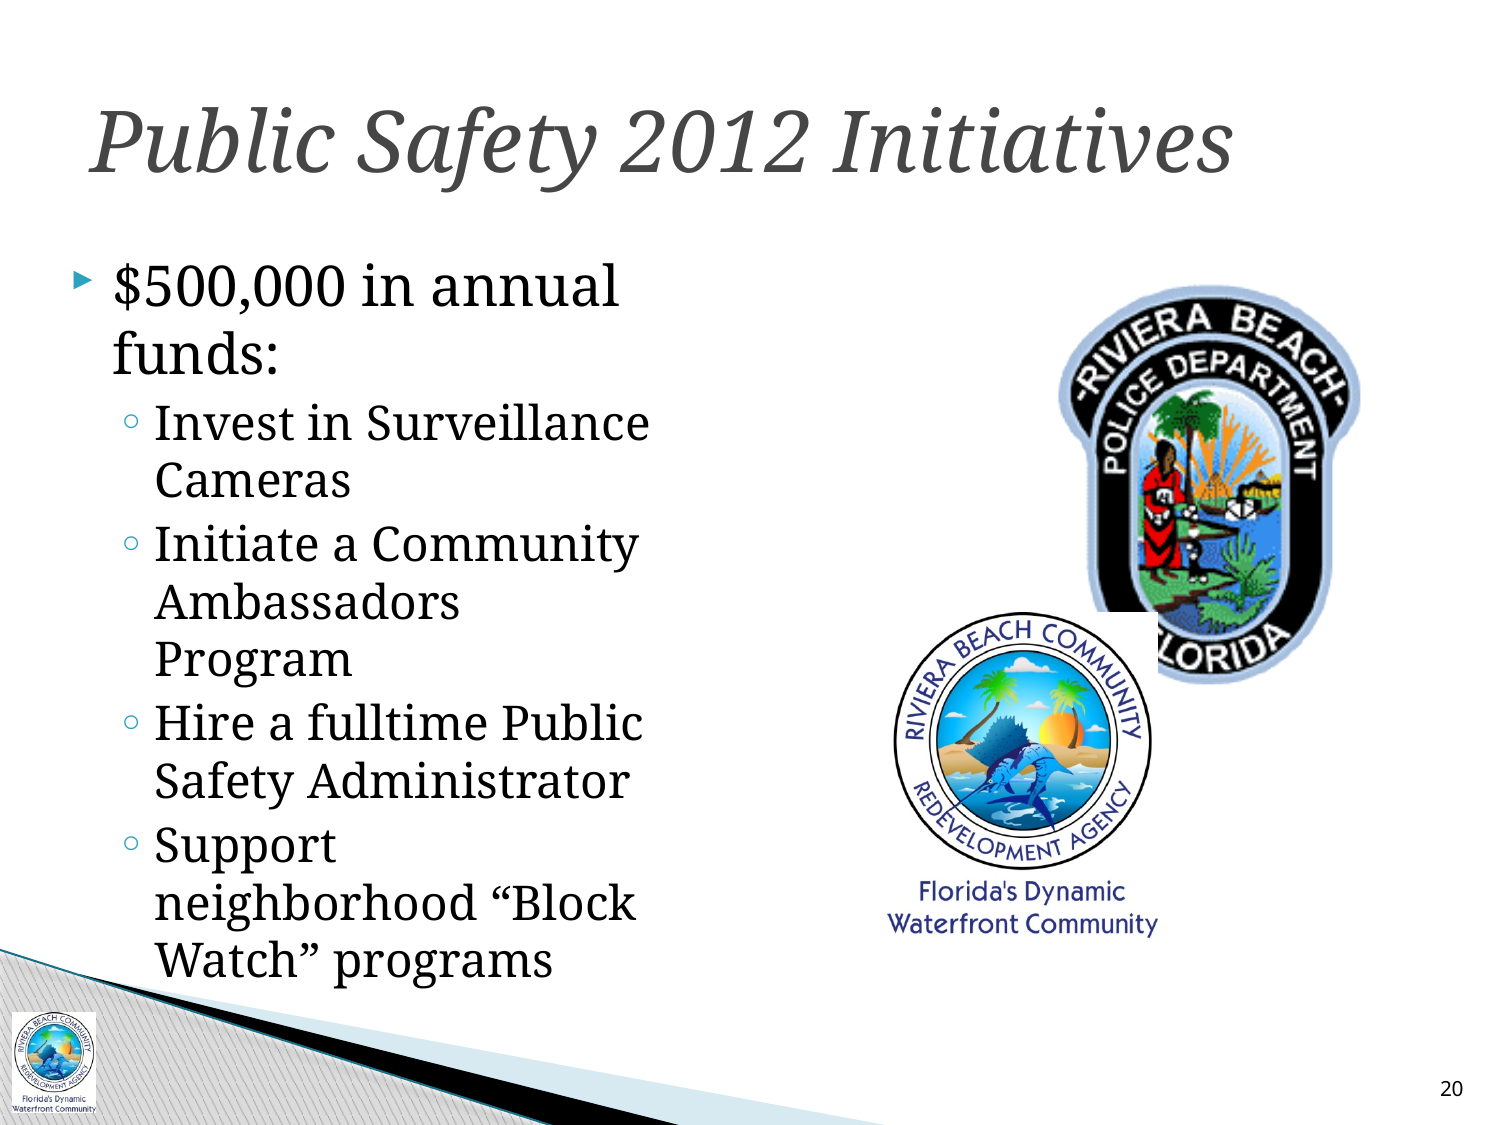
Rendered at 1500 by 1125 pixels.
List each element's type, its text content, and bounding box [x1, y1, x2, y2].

title Public Safety 2012 Initiatives [75, 45, 1425, 233]
picture [12, 1012, 96, 1113]
slide_number 20 [1418, 1051, 1479, 1112]
picture [887, 274, 1372, 938]
list $500,000 in annual funds: Invest in Surveillance Cameras Initiate a Community Ambassadors Program Hire a fulltime Public Safety Administrator Support neighborhood “Block Watch” programs [37, 243, 688, 963]
